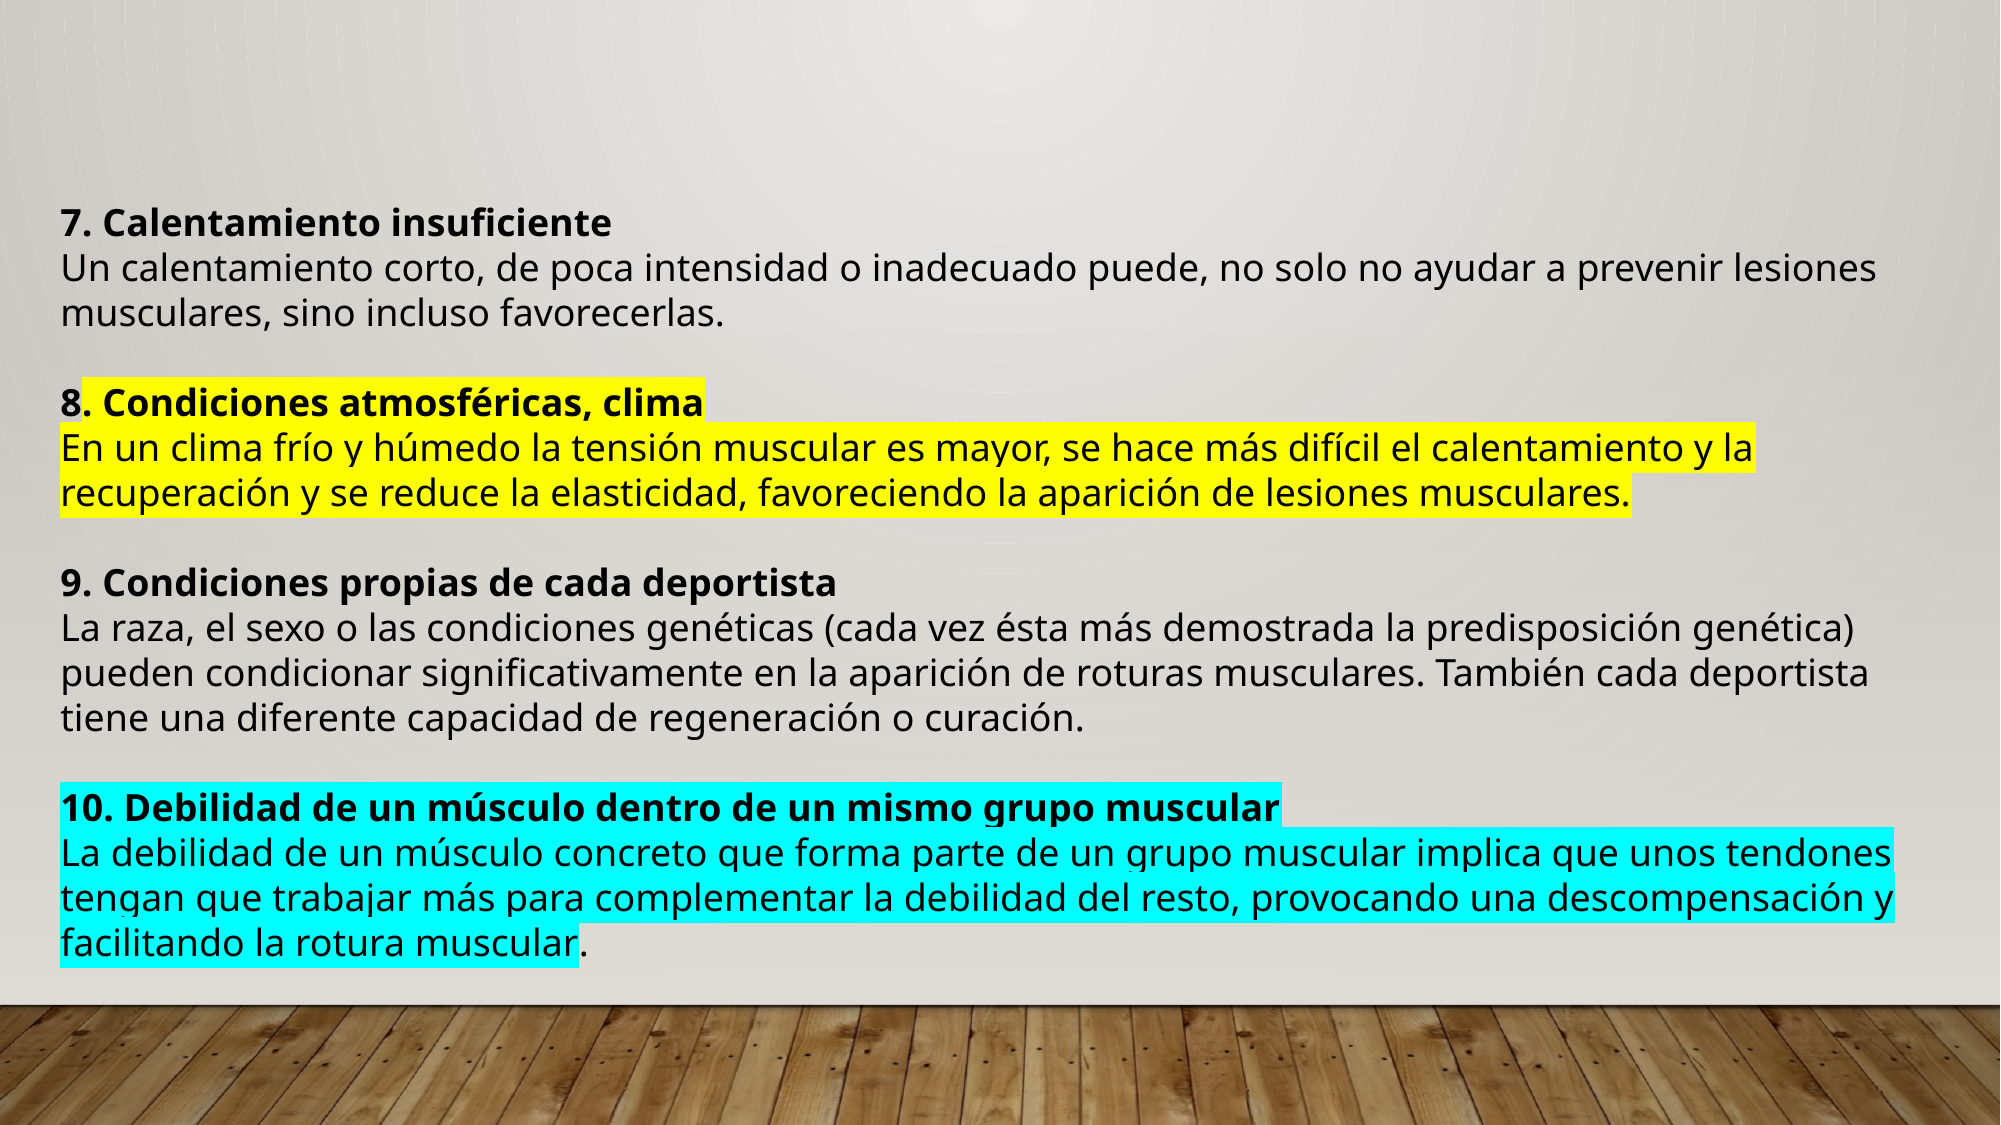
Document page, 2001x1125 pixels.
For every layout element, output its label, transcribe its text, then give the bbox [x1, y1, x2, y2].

text_box 7. Calentamiento insuficiente Un calentamiento corto, de poca intensidad o inadecuado puede, no solo no ayudar a prevenir lesiones musculares, sino incluso favorecerlas. 8. Condiciones atmosféricas, clima En un clima frío y húmedo la tensión muscular es mayor, se hace más difícil el calentamiento y la recuperación y se reduce la elasticidad, favoreciendo la aparición de lesiones musculares. 9. Condiciones propias de cada deportista La raza, el sexo o las condiciones genéticas (cada vez ésta más demostrada la predisposición genética) pueden condicionar significativamente en la aparición de roturas musculares. También cada deportista tiene una diferente capacidad de regeneración o curación. 10. Debilidad de un músculo dentro de un mismo grupo muscular La debilidad de un músculo concreto que forma parte de un grupo muscular implica que unos tendones tengan que trabajar más para complementar la debilidad del resto, provocando una descompensación y facilitando la rotura muscular. [45, 191, 1937, 1062]
picture [0, 1005, 2000, 1125]
